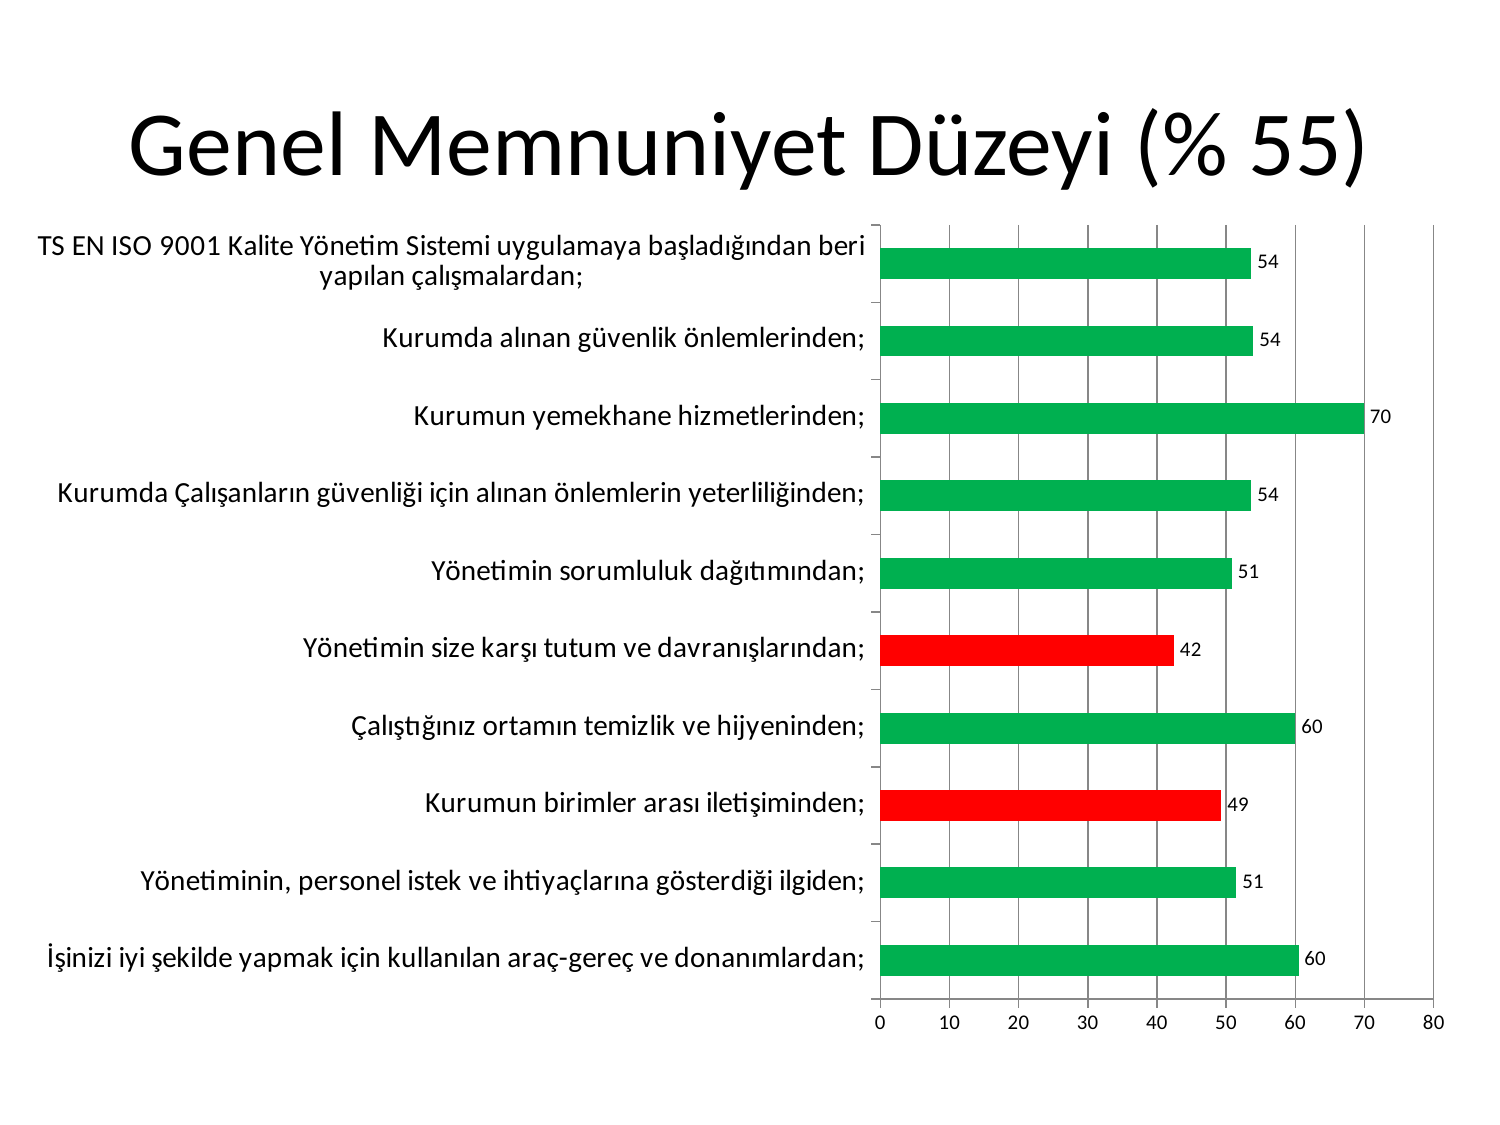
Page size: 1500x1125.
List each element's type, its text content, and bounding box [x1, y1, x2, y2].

title Genel Memnuniyet Düzeyi (% 55) [75, 45, 1425, 206]
chart [17, 207, 1475, 1052]
